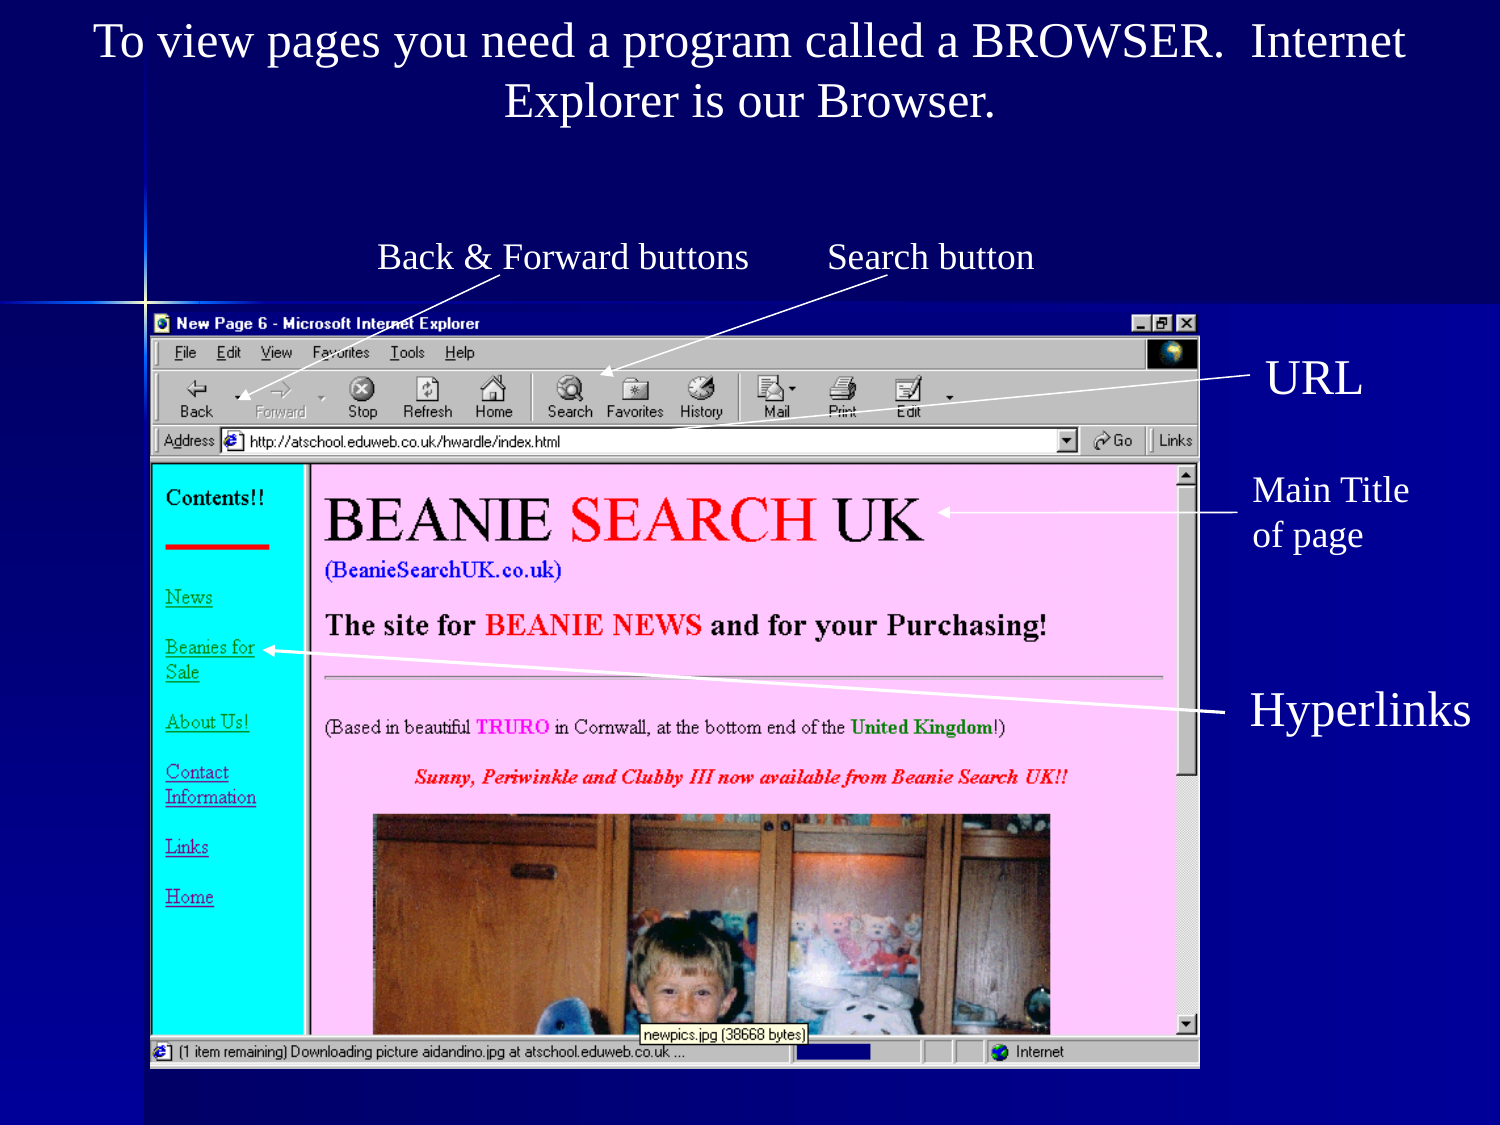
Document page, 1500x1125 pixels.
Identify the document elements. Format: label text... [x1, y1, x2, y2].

text_box Main Title of page [1237, 457, 1450, 562]
picture [149, 312, 1201, 1069]
text_box Back & Forward buttons [362, 224, 812, 285]
text_box Hyperlinks [1234, 669, 1488, 744]
text_box URL [1250, 337, 1450, 413]
text_box Search button [812, 224, 1100, 285]
text_box To view pages you need a program called a BROWSER. Internet Explorer is our Browser. [0, 0, 1500, 135]
